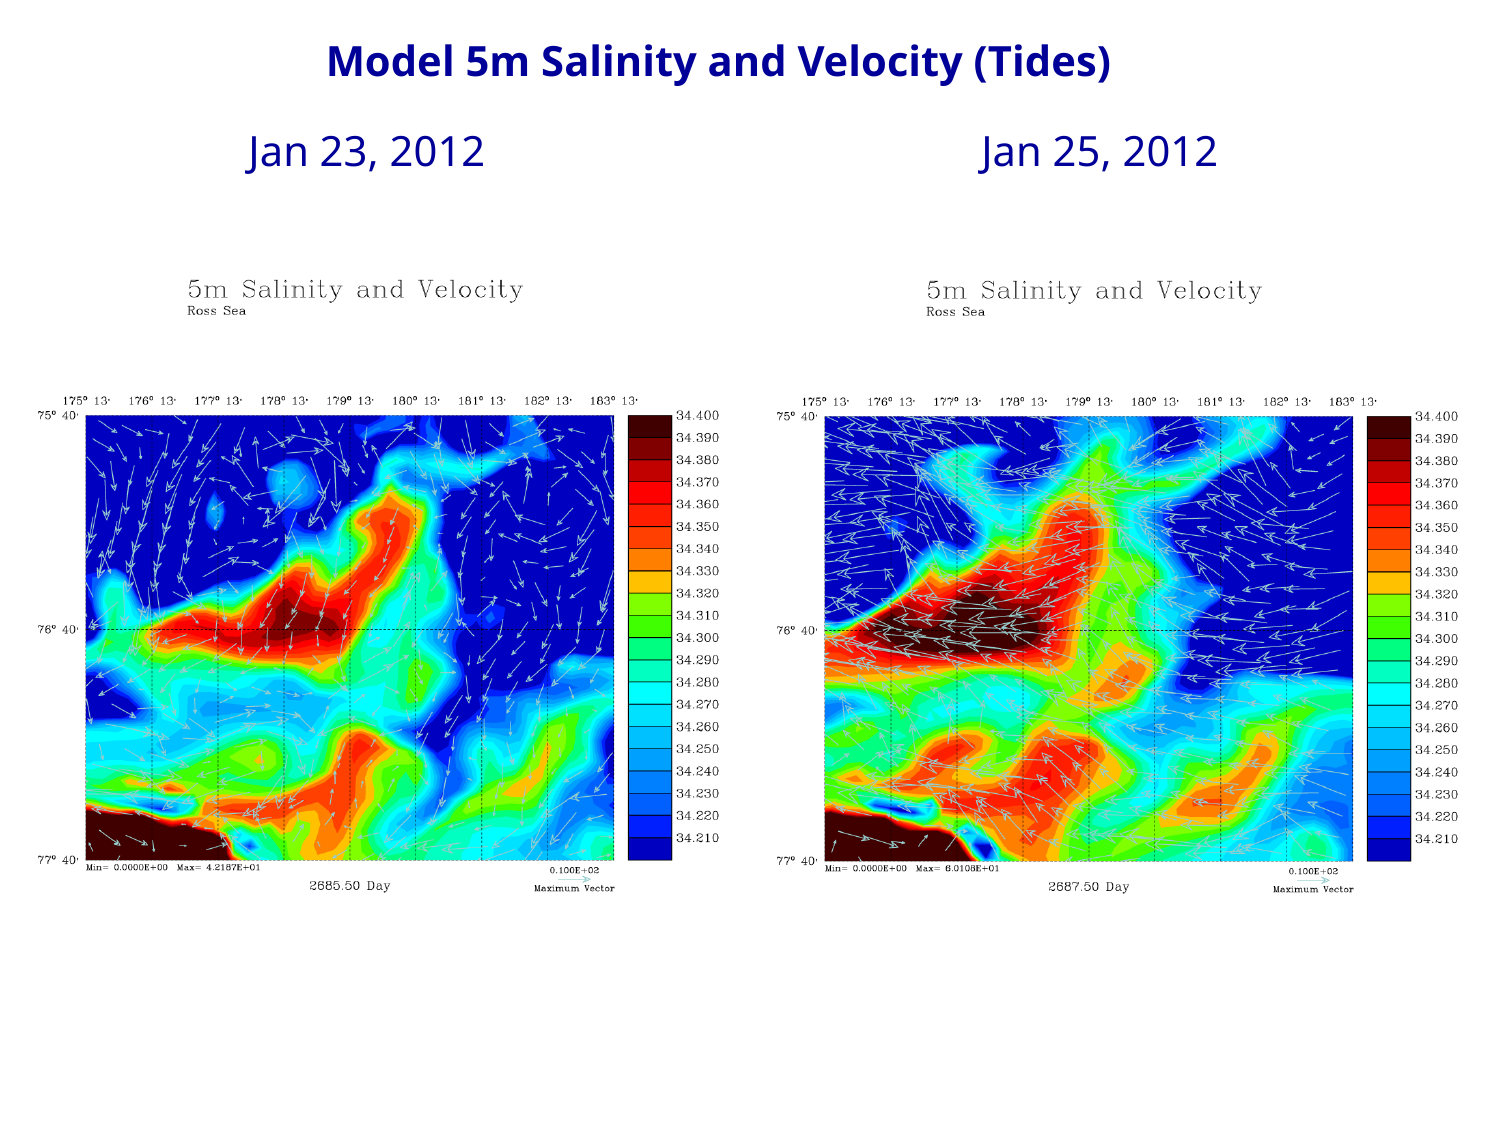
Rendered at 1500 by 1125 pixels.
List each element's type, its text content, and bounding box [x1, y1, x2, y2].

text_box Model 5m Salinity and Velocity (Tides) [24, 27, 1413, 92]
text_box Jan 25, 2012 [799, 116, 1400, 182]
picture [29, 262, 736, 908]
text_box Jan 23, 2012 [67, 116, 668, 182]
picture [762, 261, 1468, 908]
